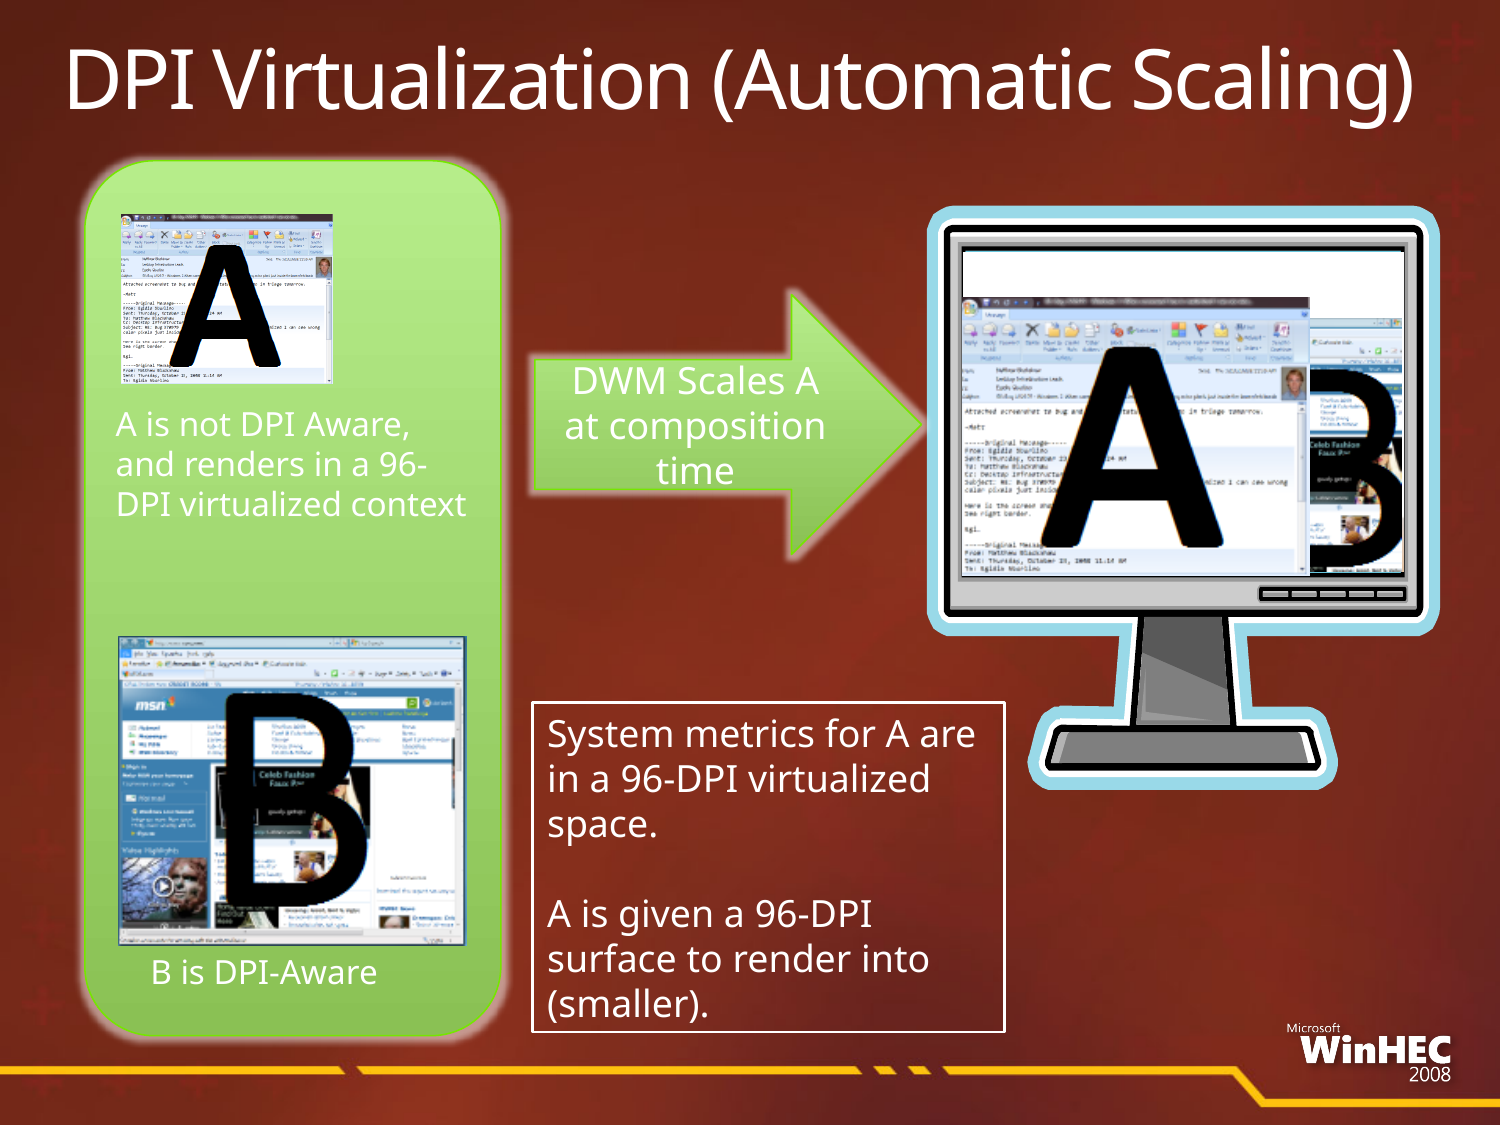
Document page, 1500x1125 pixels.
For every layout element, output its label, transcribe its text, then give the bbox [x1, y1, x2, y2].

title DPI Virtualization (Automatic Scaling) [62, 37, 1438, 129]
picture [0, 0, 1500, 1125]
text_box B is DPI-Aware [135, 943, 624, 999]
text_box DWM Scales A at composition time [534, 293, 915, 556]
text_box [924, 203, 1443, 793]
text_box [84, 159, 502, 1037]
text_box System metrics for A are in a 96-DPI virtualized space. A is given a 96-DPI surface to render into (smaller). [532, 702, 1005, 1033]
text_box A is not DPI Aware, and renders in a 96-DPI virtualized context [100, 395, 489, 530]
